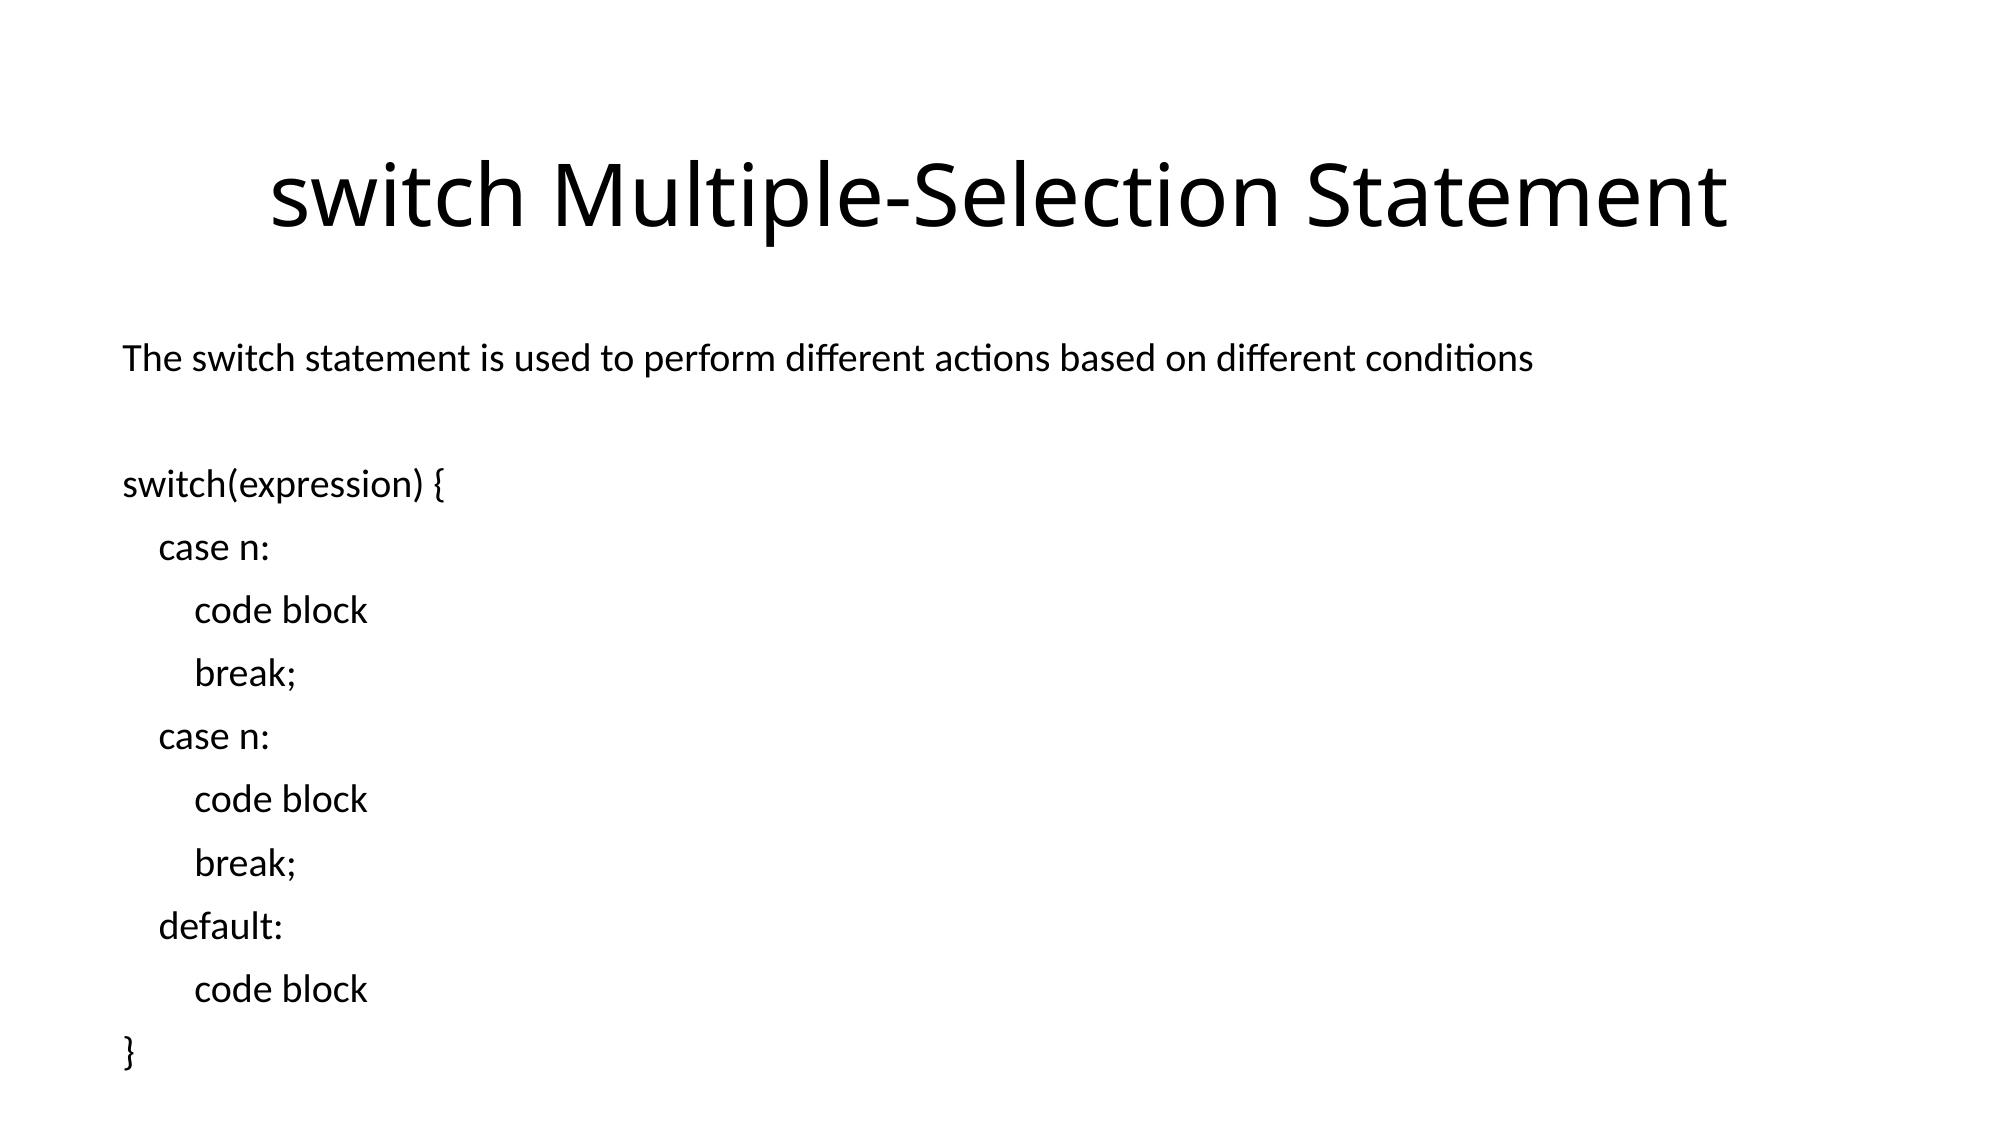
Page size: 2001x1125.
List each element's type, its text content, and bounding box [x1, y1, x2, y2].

subtitle The switch statement is used to perform different actions based on different conditions switch(expression) { case n: code block break; case n: code block break; default: code block } [107, 329, 1877, 1084]
title switch Multiple-Selection Statement [249, 58, 1750, 253]
